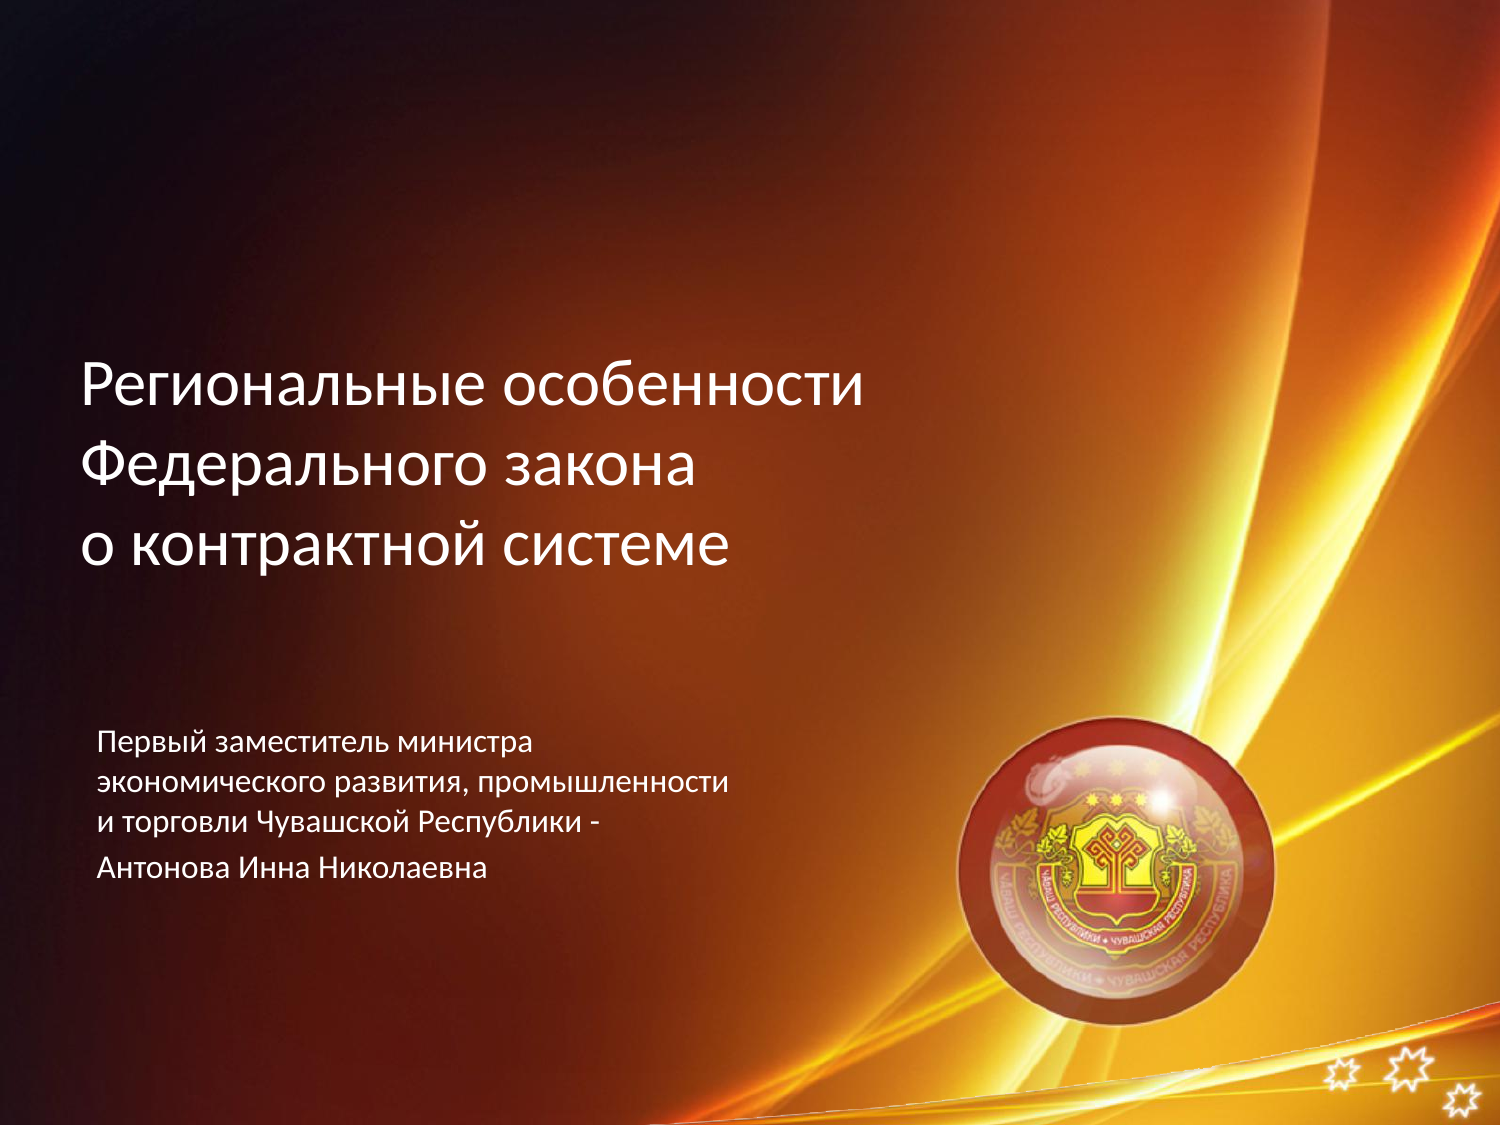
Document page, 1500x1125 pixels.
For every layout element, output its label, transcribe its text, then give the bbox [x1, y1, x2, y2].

picture [0, 0, 1500, 1125]
text_box Первый заместитель министра экономического развития, промышленности и торговли Чувашской Республики - Антонова Инна Николаевна [81, 711, 766, 978]
title Региональные особенности Федерального закона о контрактной системе [64, 337, 1229, 580]
